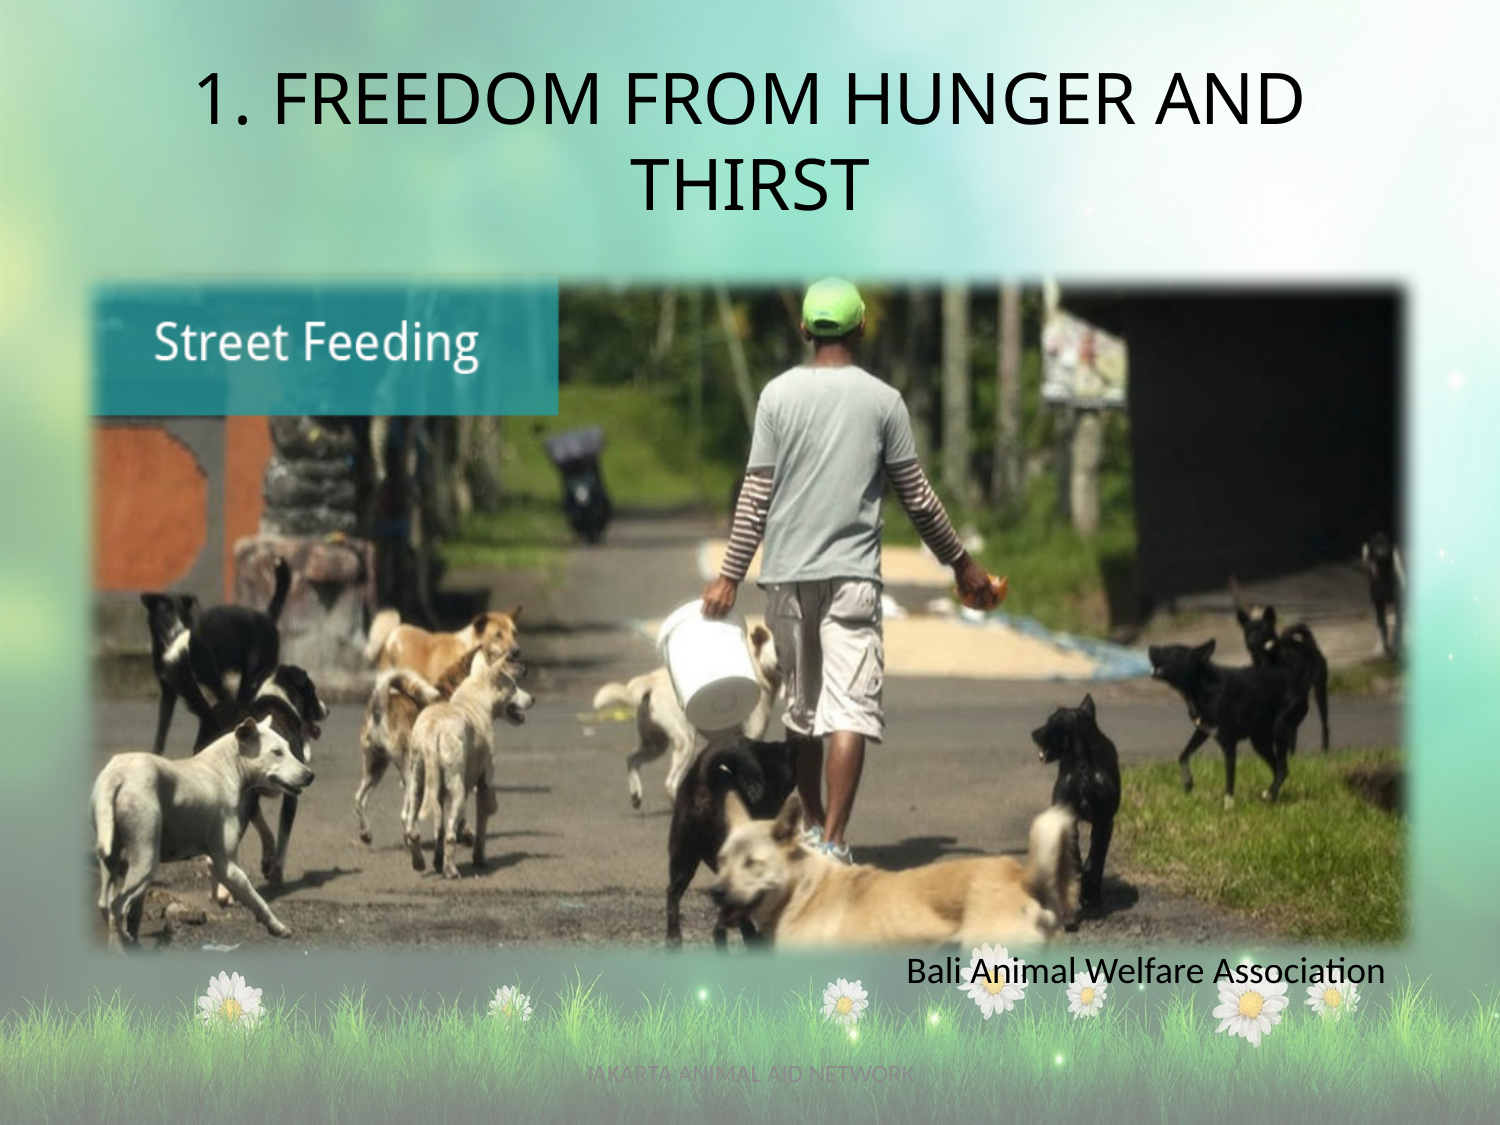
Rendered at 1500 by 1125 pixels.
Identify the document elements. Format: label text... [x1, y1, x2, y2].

title 1. FREEDOM FROM HUNGER AND THIRST [75, 45, 1425, 233]
footer JAKARTA ANIMAL AID NETWORK [512, 1042, 988, 1103]
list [74, 266, 1426, 964]
text_box Bali Animal Welfare Association [891, 972, 1412, 999]
